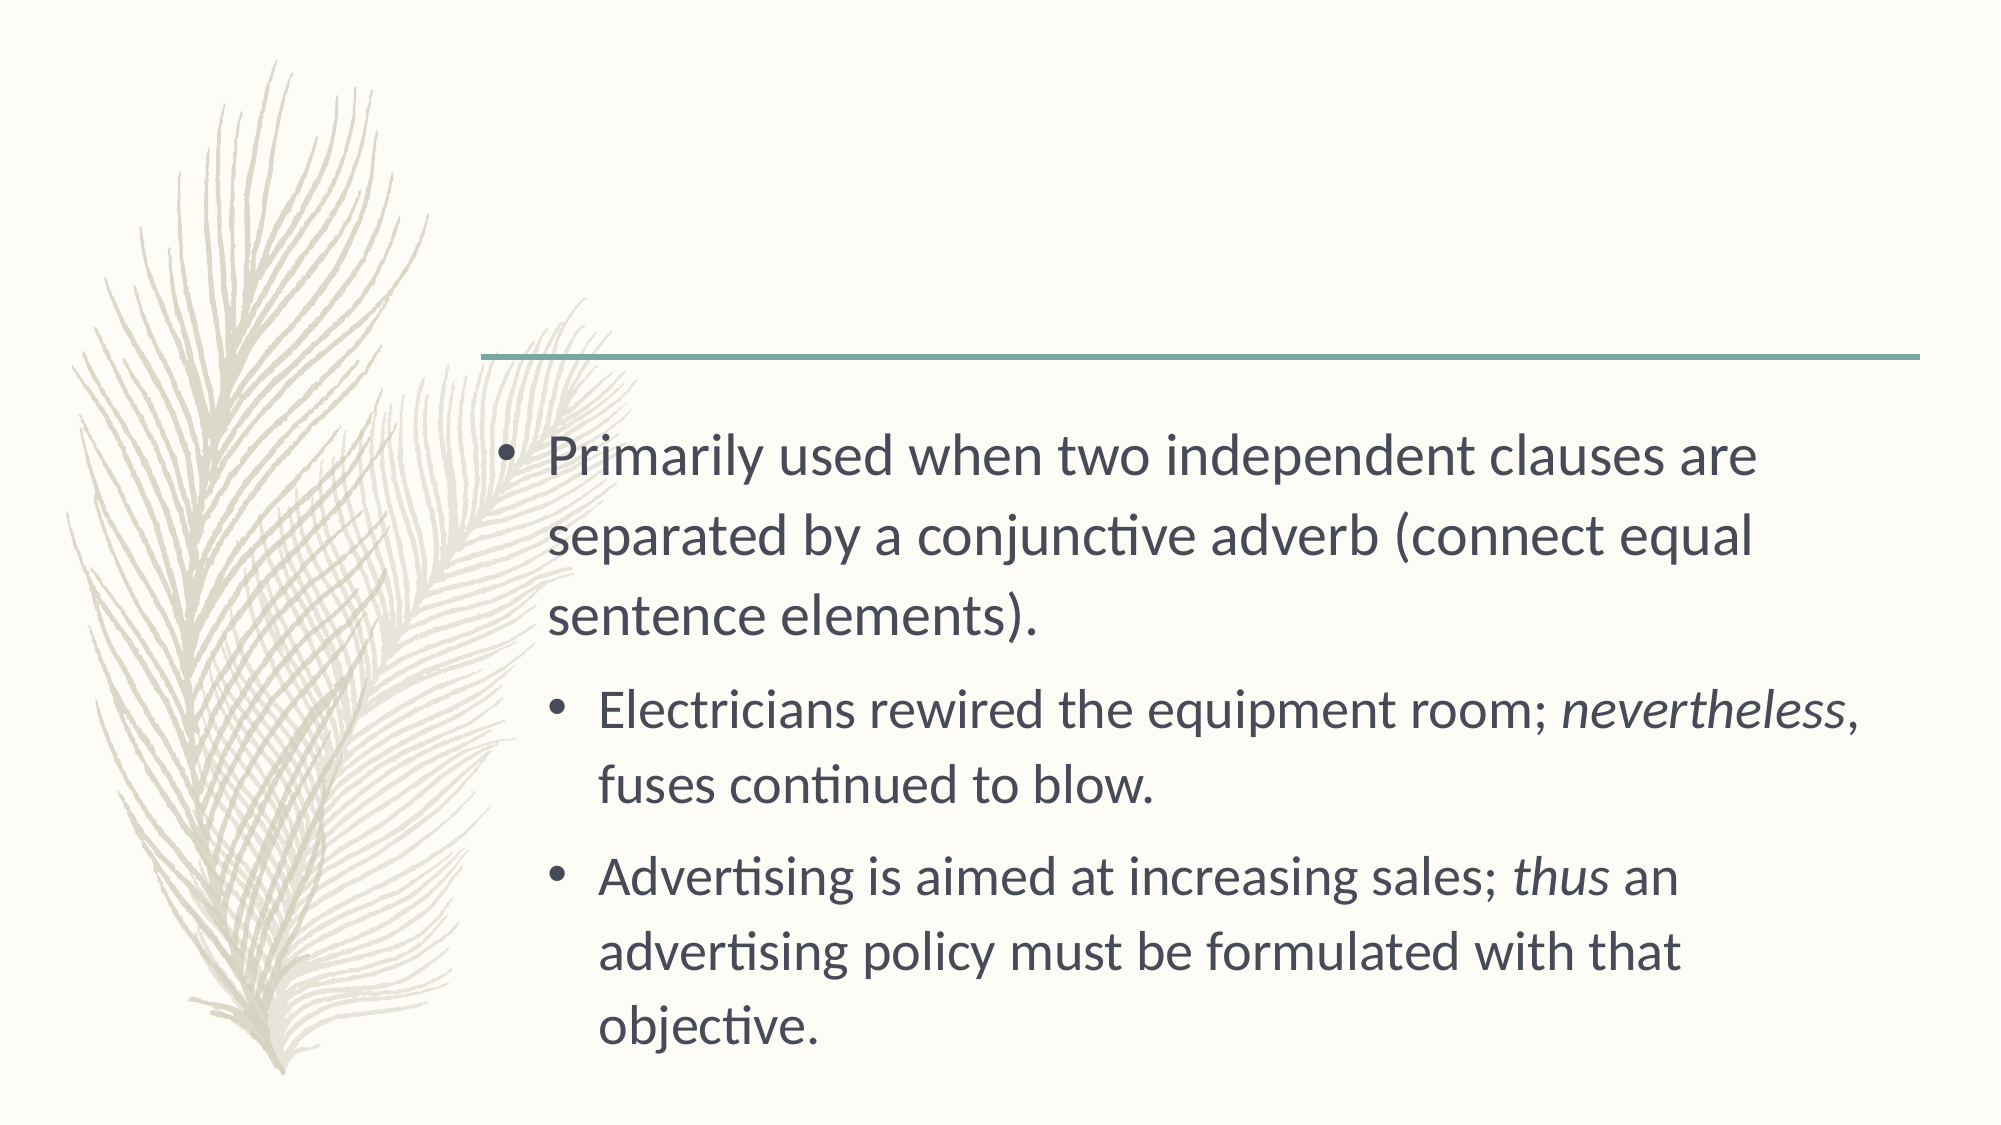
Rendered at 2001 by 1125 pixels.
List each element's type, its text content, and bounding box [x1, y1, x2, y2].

list Primarily used when two independent clauses are separated by a conjunctive adverb (connect equal sentence elements). Electricians rewired the equipment room; nevertheless, fuses continued to blow. Advertising is aimed at increasing sales; thus an advertising policy must be formulated with that objective. [481, 399, 1920, 1070]
